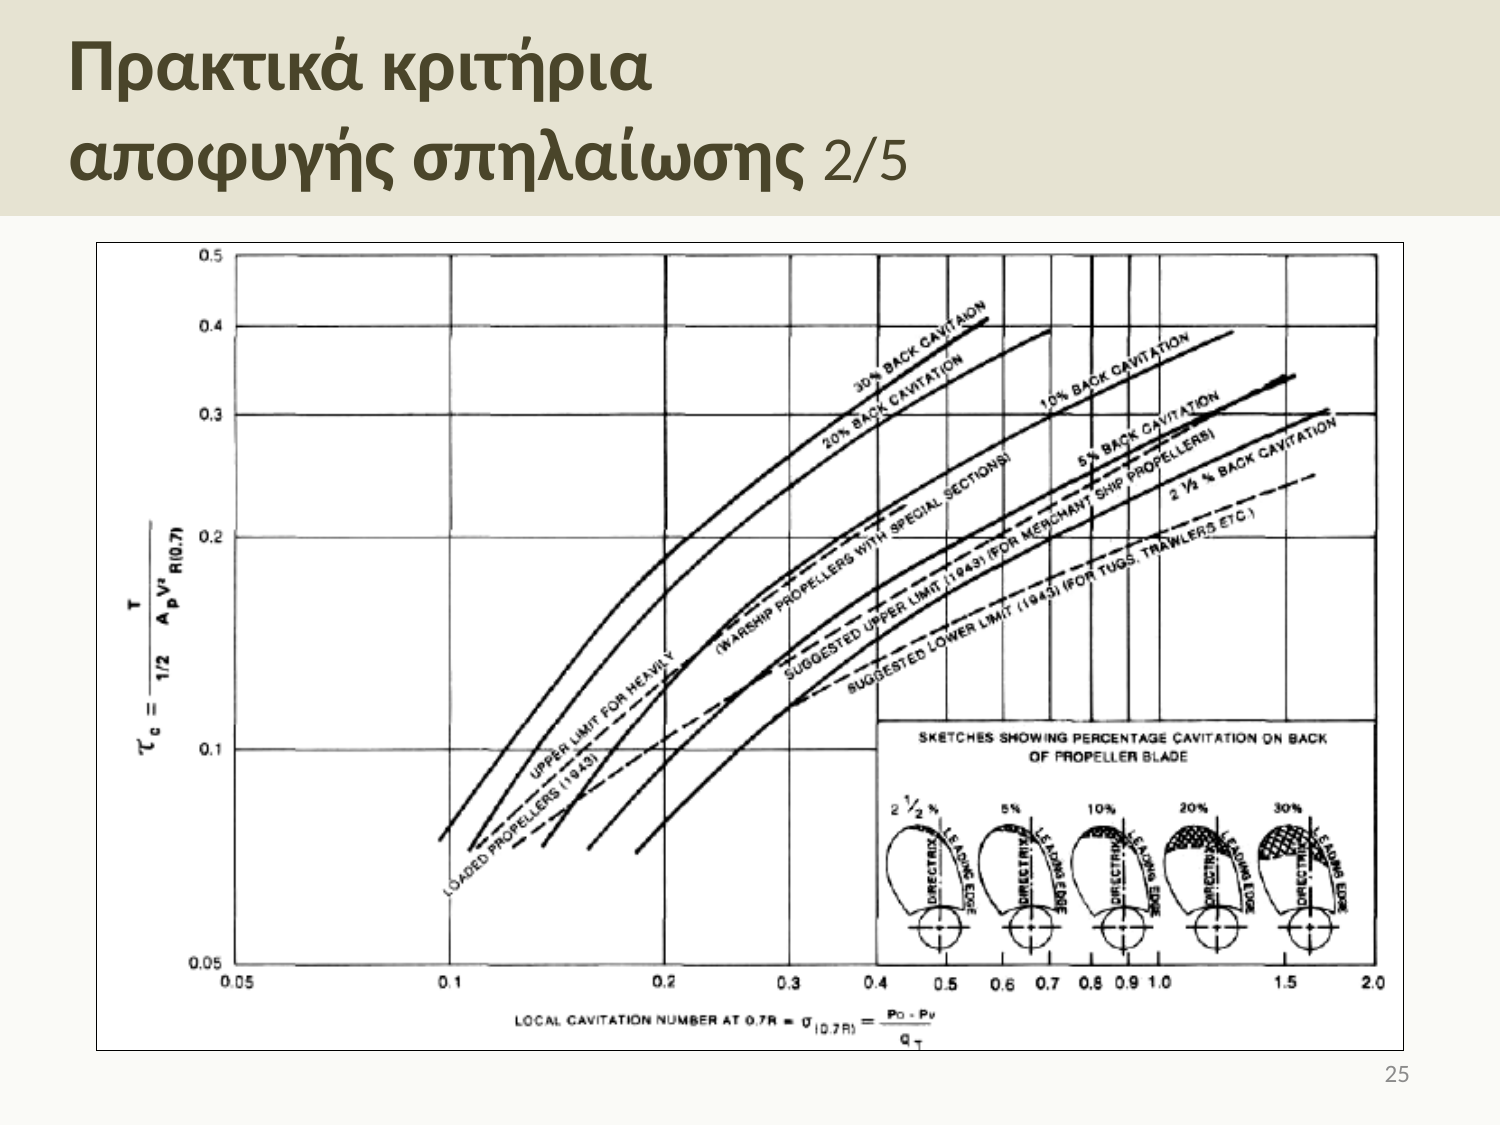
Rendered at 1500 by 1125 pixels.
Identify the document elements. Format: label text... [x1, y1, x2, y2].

title Πρακτικά κριτήρια αποφυγής σπηλαίωσης 2/5 [53, 14, 1425, 197]
slide_number 24 [1074, 1042, 1425, 1103]
picture [97, 242, 1403, 1051]
